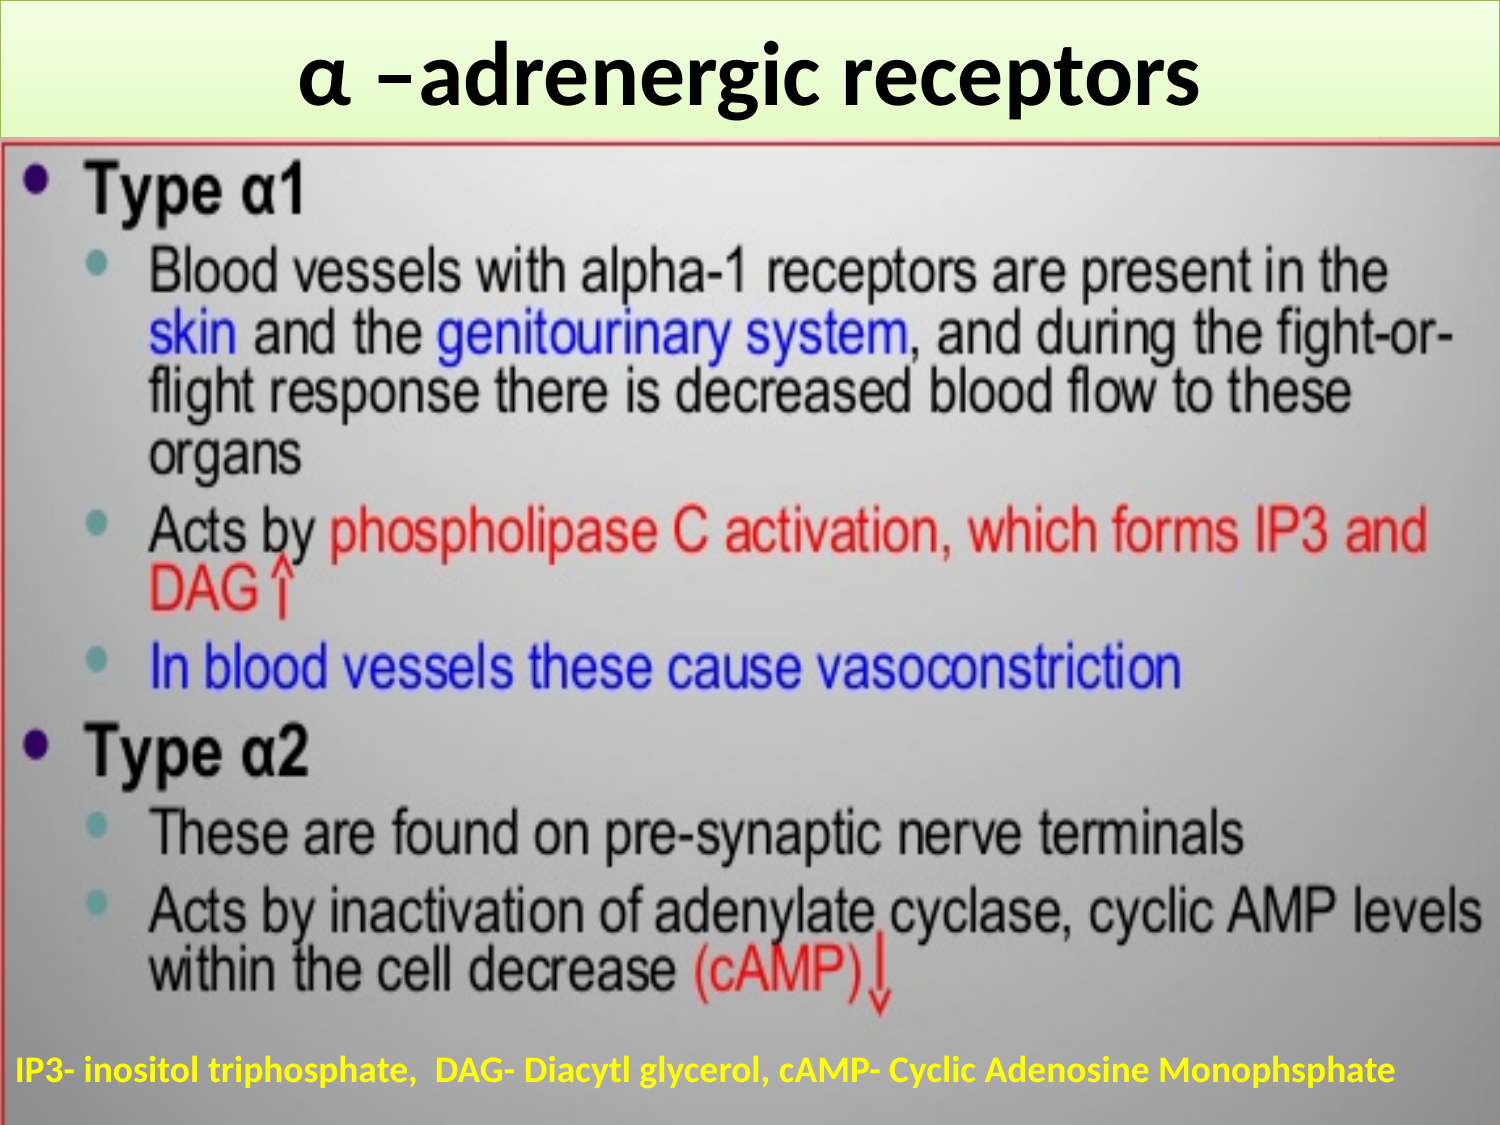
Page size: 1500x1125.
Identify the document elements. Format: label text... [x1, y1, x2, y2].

title α –adrenergic receptors [0, 0, 1500, 137]
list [0, 137, 1500, 1125]
